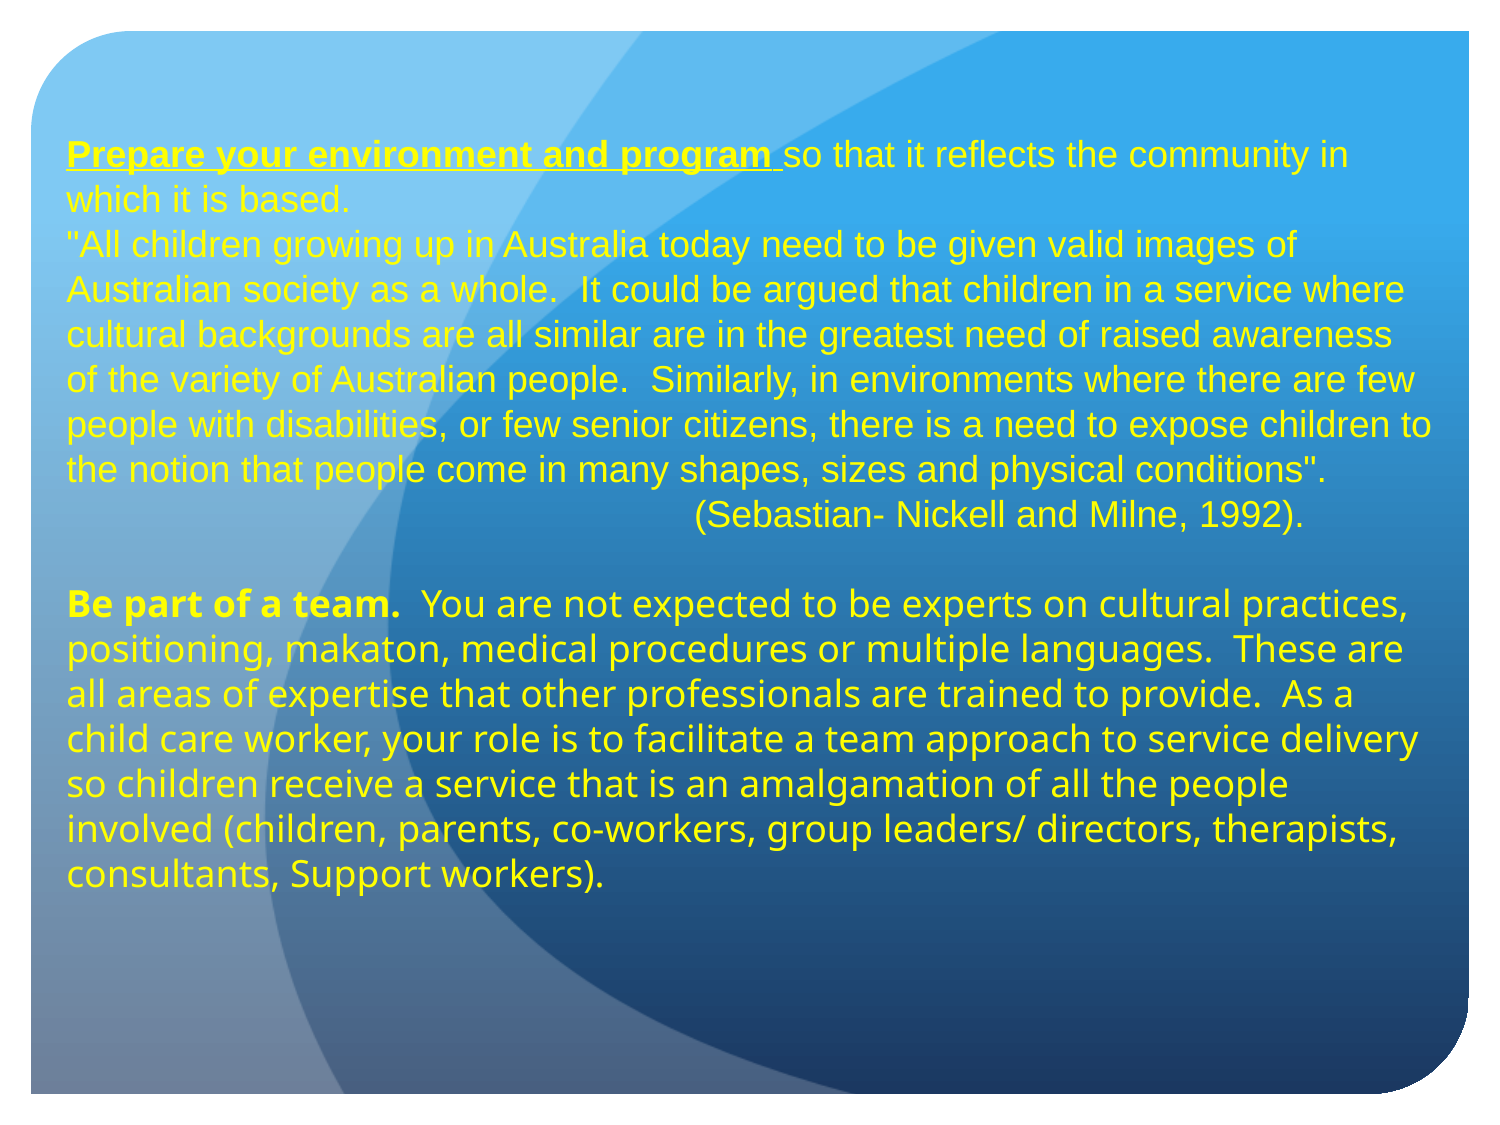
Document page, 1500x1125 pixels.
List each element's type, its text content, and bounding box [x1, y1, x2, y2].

picture [25, 30, 1474, 1095]
text_box Prepare your environment and program so that it reflects the community in which it is based. "All children growing up in Australia today need to be given valid images of Australian society as a whole. It could be argued that children in a service where cultural backgrounds are all similar are in the greatest need of raised awareness of the variety of Australian people. Similarly, in environments where there are few people with disabilities, or few senior citizens, there is a need to expose children to the notion that people come in many shapes, sizes and physical conditions". (Sebastian- Nickell and Milne, 1992). Be part of a team. You are not expected to be experts on cultural practices, positioning, makaton, medical procedures or multiple languages. These are all areas of expertise that other professionals are trained to provide. As a child care worker, your role is to facilitate a team approach to service delivery so children receive a service that is an amalgamation of all the people involved (children, parents, co-workers, group leaders/ directors, therapists, consultants, Support workers). [51, 122, 1449, 948]
